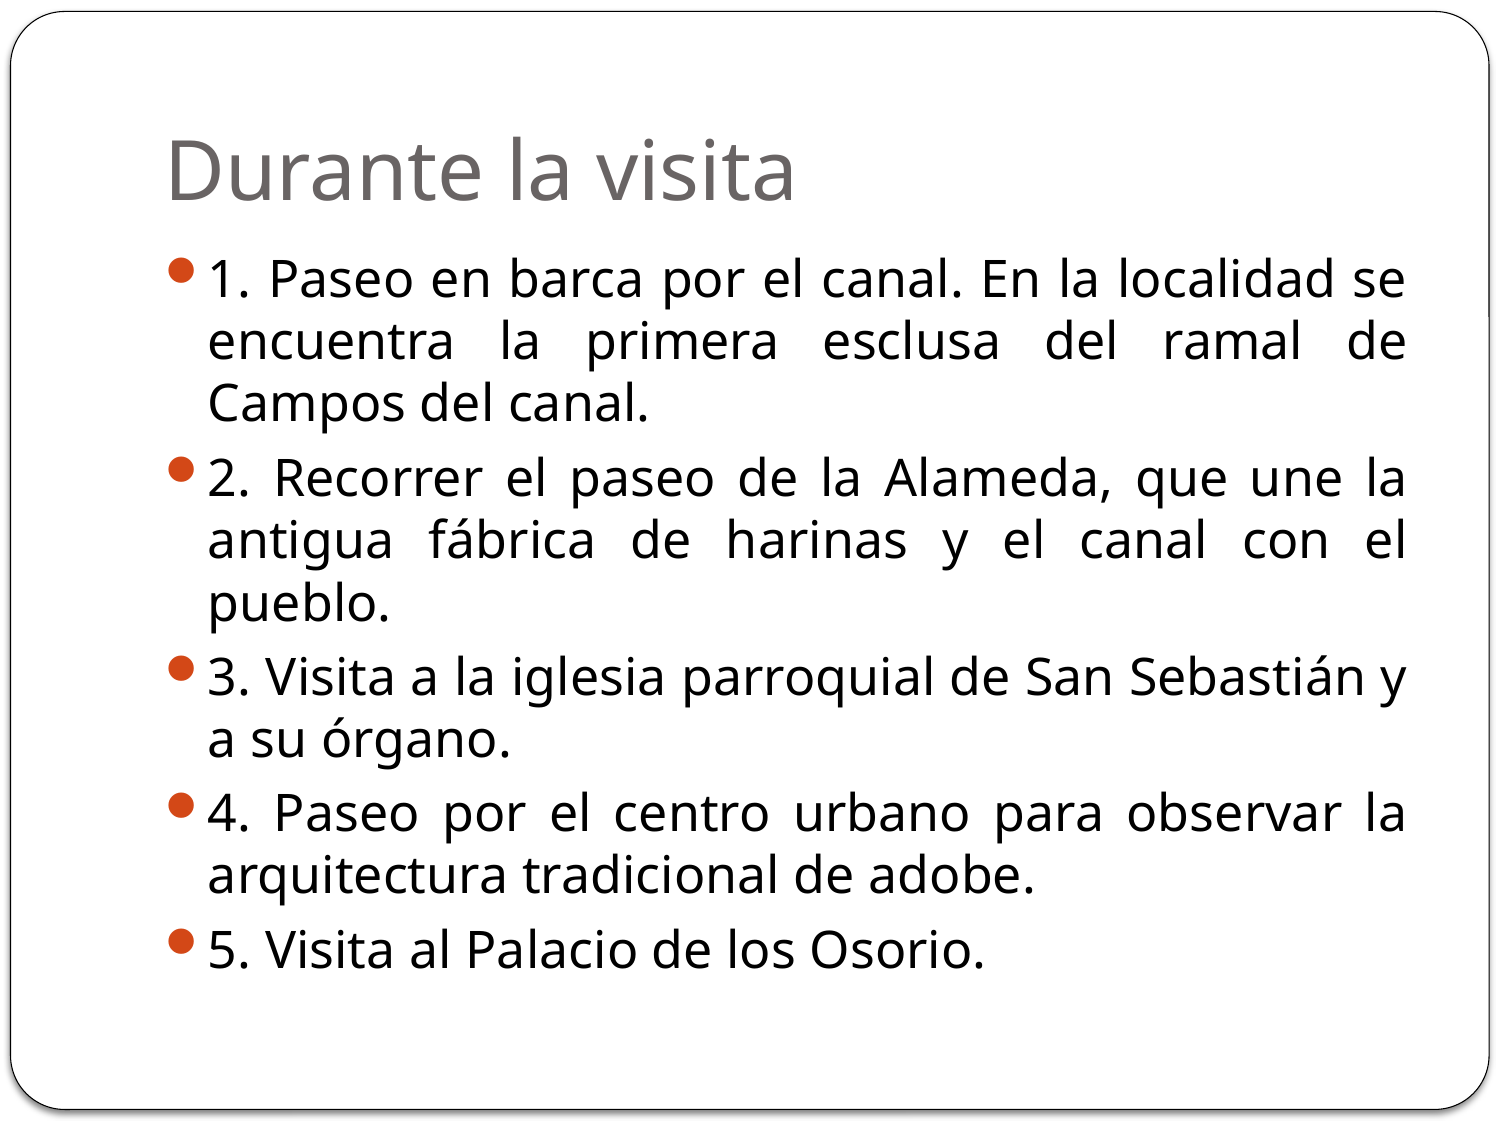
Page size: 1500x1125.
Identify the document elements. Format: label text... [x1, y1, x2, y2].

list 1. Paseo en barca por el canal. En la localidad se encuentra la primera esclusa del ramal de Campos del canal. 2. Recorrer el paseo de la Alameda, que une la antigua fábrica de harinas y el canal con el pueblo. 3. Visita a la iglesia parroquial de San Sebastián y a su órgano. 4. Paseo por el centro urbano para observar la arquitectura tradicional de adobe. 5. Visita al Palacio de los Osorio. [150, 237, 1425, 988]
title Durante la visita [150, 45, 1425, 233]
